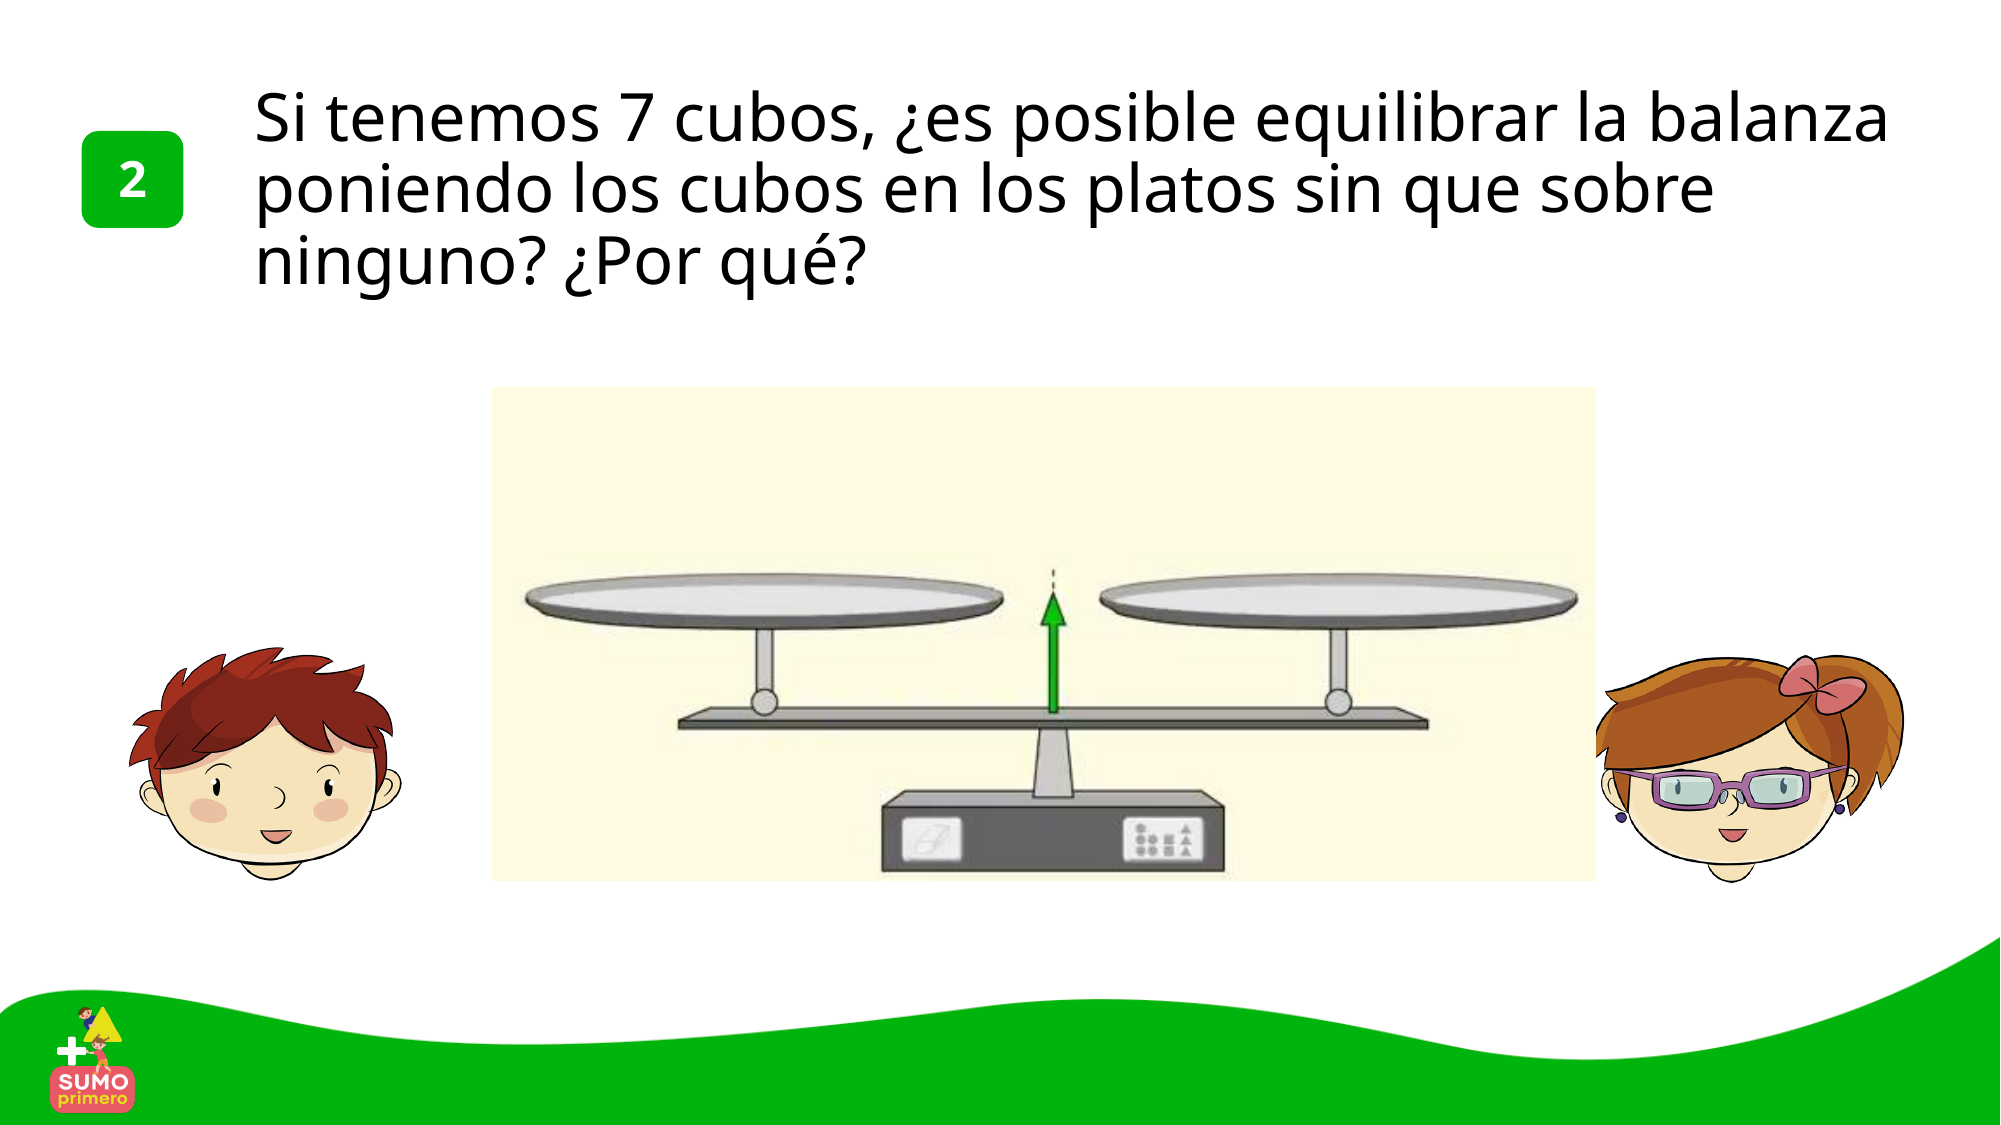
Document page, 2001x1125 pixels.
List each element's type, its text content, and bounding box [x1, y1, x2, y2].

text_box [82, 131, 183, 227]
text_box Si tenemos 7 cubos, ¿es posible equilibrar la balanza poniendo los cubos en los platos sin que sobre ninguno? ¿Por qué? [239, 75, 1955, 307]
text_box 2 [98, 139, 167, 215]
picture [0, 69, 2000, 1125]
